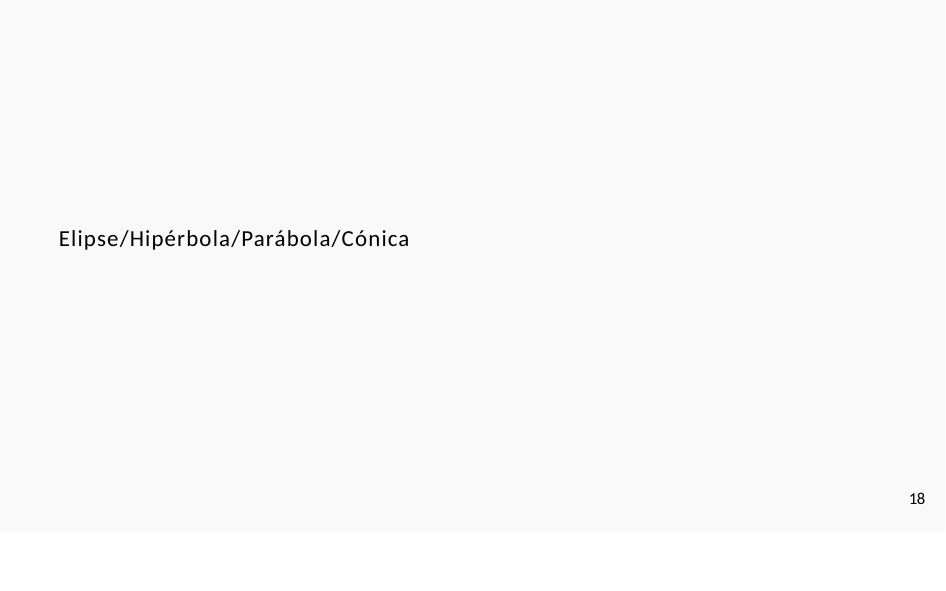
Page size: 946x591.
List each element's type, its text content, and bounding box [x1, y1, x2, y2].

slide_number 18 [902, 484, 934, 591]
text_box Elipse/Hipérbola/Parábola/Cónica [56, 221, 416, 252]
